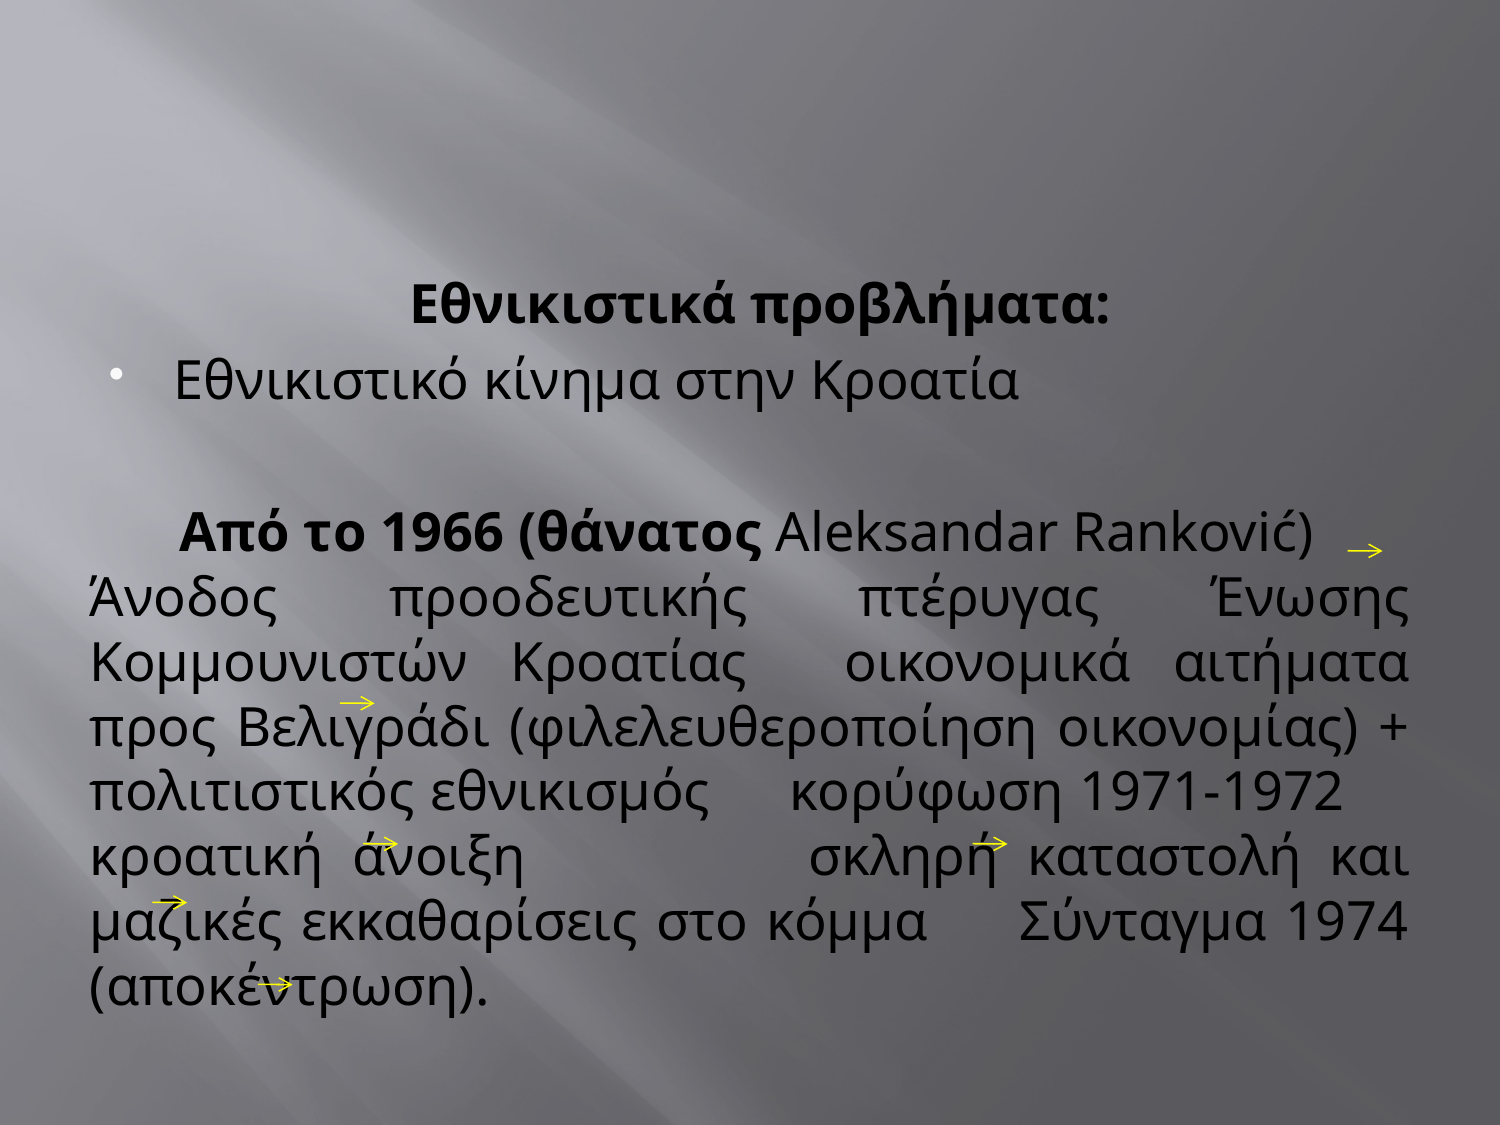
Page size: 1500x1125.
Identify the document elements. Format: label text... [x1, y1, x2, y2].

list Εθνικιστικά προβλήματα: Εθνικιστικό κίνημα στην Κροατία Από το 1966 (θάνατος Aleksandar Ranković) Άνοδος προοδευτικής πτέρυγας Ένωσης Κομμουνιστών Κροατίας οικονομικά αιτήματα προς Βελιγράδι (φιλελευθεροποίηση οικονομίας) + πολιτιστικός εθνικισμός κορύφωση 1971-1972 κροατική άνοιξη σκληρή καταστολή και μαζικές εκκαθαρίσεις στο κόμμα Σύνταγμα 1974 (αποκέντρωση). [75, 262, 1425, 1035]
